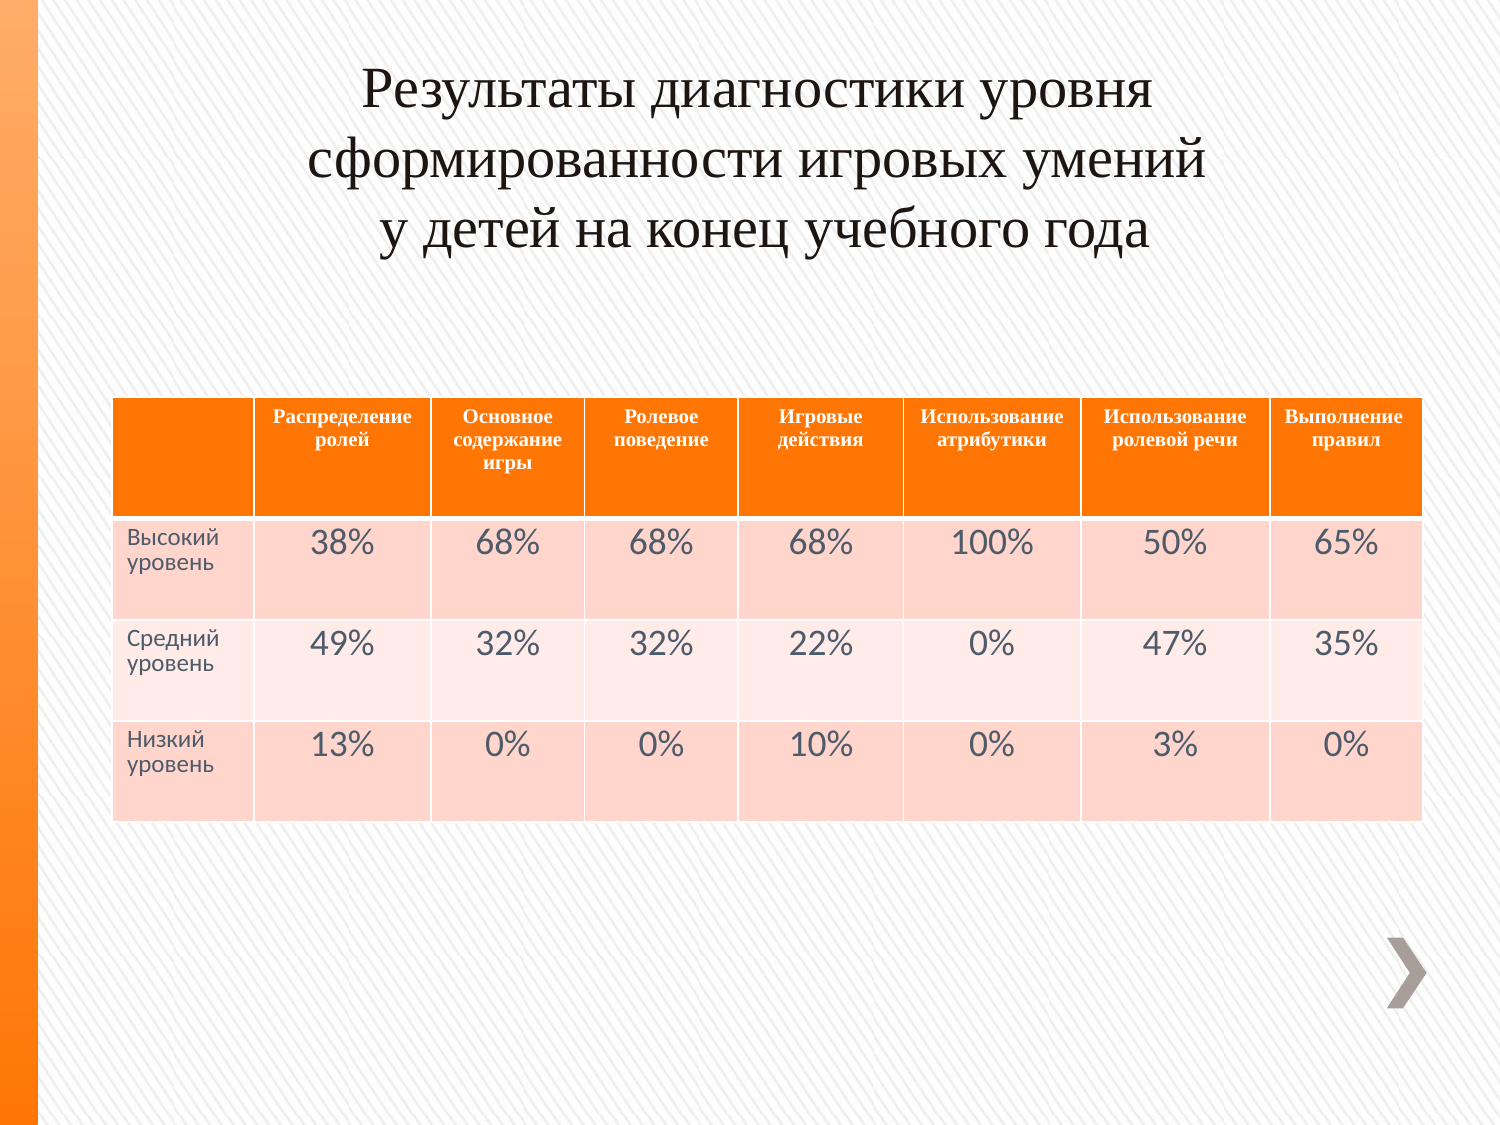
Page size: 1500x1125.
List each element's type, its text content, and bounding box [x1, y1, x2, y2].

table_header Основное содержание игры [432, 398, 584, 516]
table_cell 68% [0, 281, 37, 285]
table_cell Высокий уровень [113, 521, 253, 619]
table_cell 68% [739, 521, 903, 619]
table_cell 13% [255, 722, 430, 821]
table_cell 50% [1082, 521, 1269, 619]
table_cell 3% [1082, 722, 1269, 821]
table_cell 68% [432, 521, 584, 619]
table_cell 68% [585, 521, 737, 619]
table_header Игровые действия [739, 398, 903, 516]
table_header Использование атрибутики [904, 398, 1080, 516]
table_cell 100% [904, 521, 1080, 619]
table_cell 22% [739, 621, 903, 720]
table_cell Низкий уровень [113, 722, 253, 821]
table_cell 0% [432, 722, 584, 821]
table_cell 0% [904, 621, 1080, 720]
table_cell 32% [585, 621, 737, 720]
table_cell 49% [255, 621, 430, 720]
table_cell 38% [255, 521, 430, 619]
table_header Распределение ролей [255, 398, 430, 516]
title Результаты диагностики уровня сформированности игровых умений у детей на конец учебного года [171, 78, 1359, 268]
table_cell 0% [1271, 722, 1422, 821]
table_header [113, 398, 253, 516]
table_cell 0% [904, 722, 1080, 821]
table_header Ролевое поведение [585, 398, 737, 516]
table_header Выполнение правил [1271, 398, 1422, 516]
table_cell 35% [1271, 621, 1422, 720]
table_header Использование ролевой речи [1082, 398, 1269, 516]
table_cell 0% [585, 722, 737, 821]
table_cell 10% [739, 722, 903, 821]
table_cell 32% [432, 621, 584, 720]
table_cell Средний уровень [113, 621, 253, 720]
table_cell 65% [1271, 521, 1422, 619]
table_cell 47% [1082, 621, 1269, 720]
